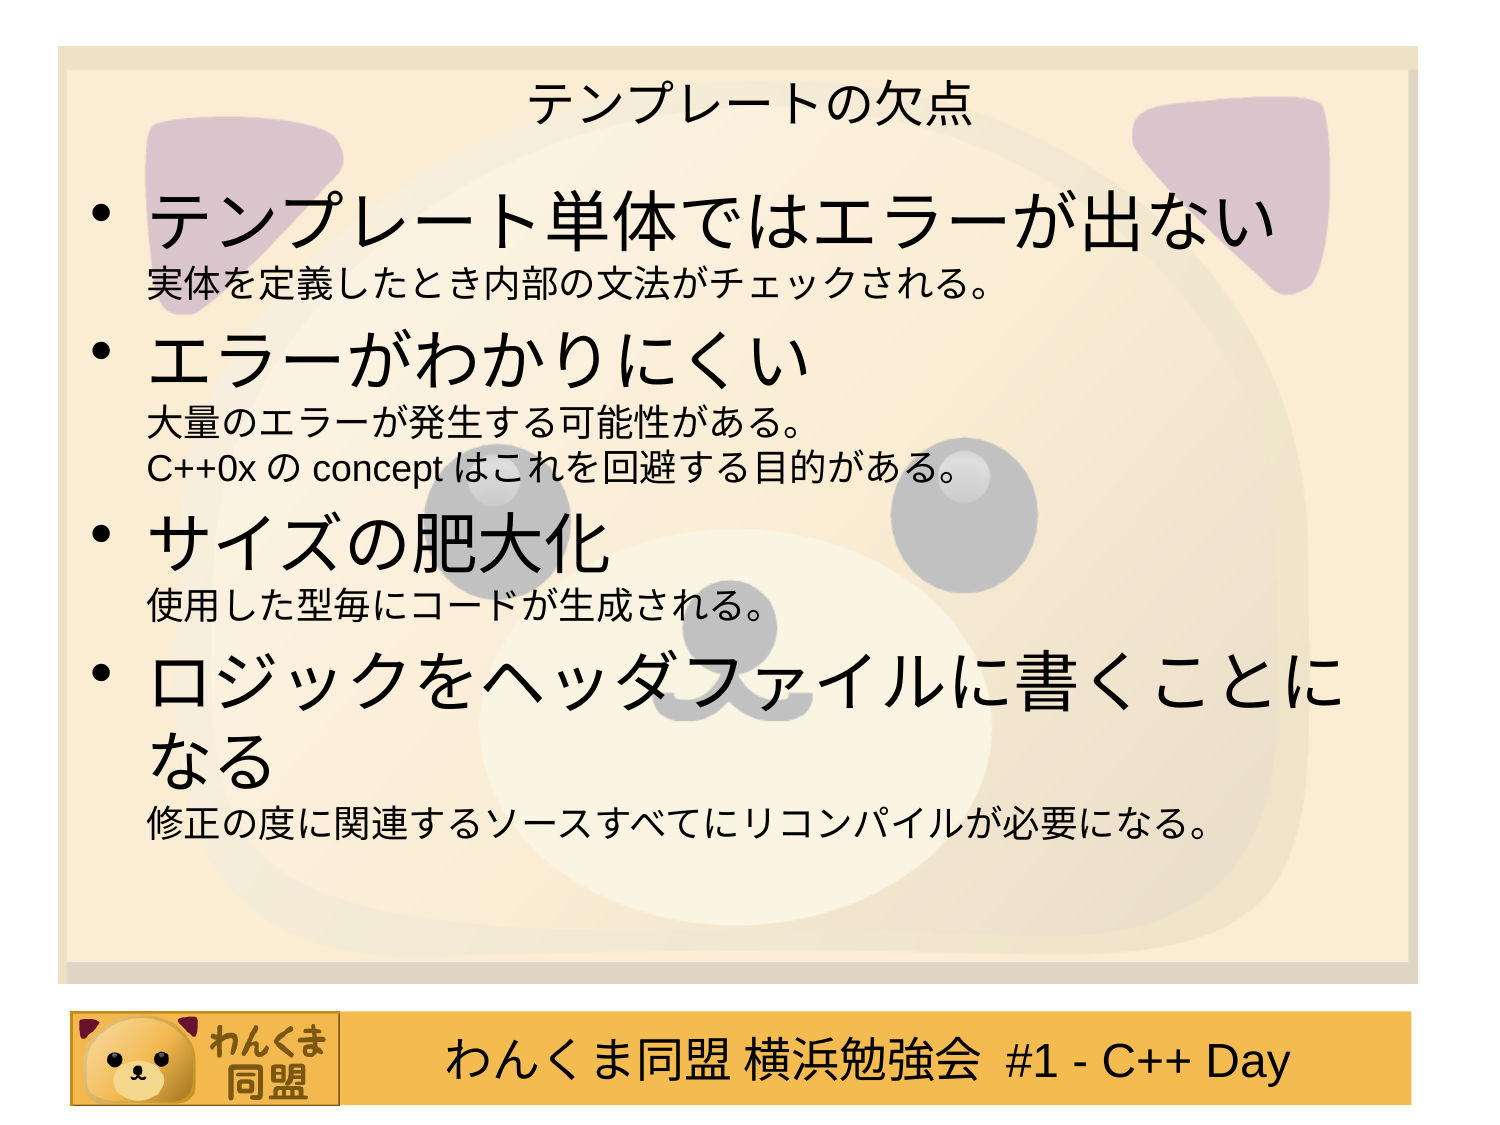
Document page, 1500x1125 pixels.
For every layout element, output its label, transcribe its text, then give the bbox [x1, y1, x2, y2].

picture [70, 1011, 340, 1106]
list テンプレート単体ではエラーが出ない 実体を定義したとき内部の文法がチェックされる。 エラーがわかりにくい 大量のエラーが発生する可能性がある。 C++0xのconceptはこれを回避する目的がある。 サイズの肥大化 使用した型毎にコードが生成される。 ロジックをヘッダファイルに書くことになる 修正の度に関連するソースすべてにリコンパイルが必要になる。 [74, 172, 1426, 1006]
title テンプレートの欠点 [74, 44, 1426, 162]
picture [58, 46, 1418, 984]
